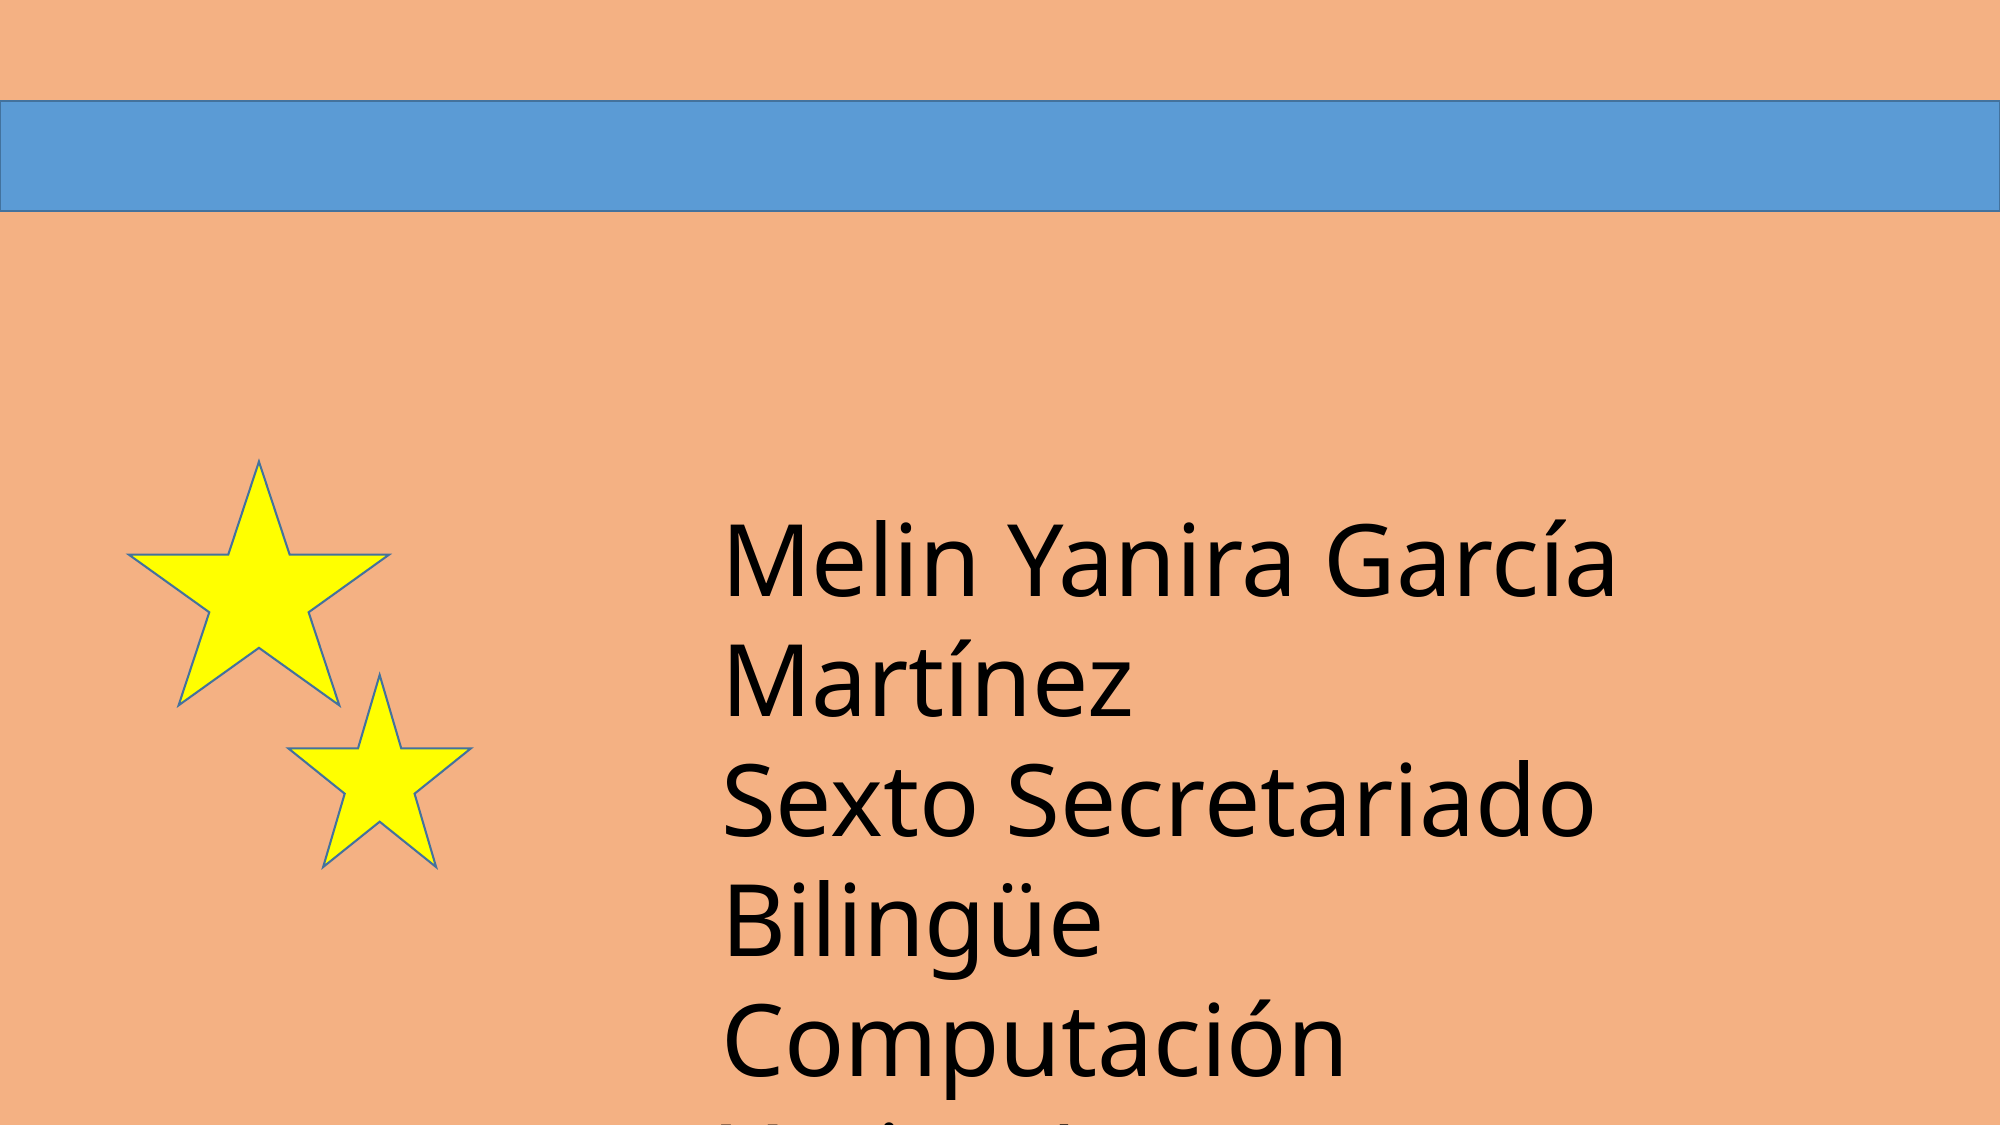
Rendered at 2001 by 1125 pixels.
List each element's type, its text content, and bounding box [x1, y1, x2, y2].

text_box [285, 671, 474, 870]
text_box Melin Yanira García Martínez Sexto Secretariado Bilingüe Computación Yesica Argueta [706, 489, 1946, 1125]
text_box [125, 458, 393, 709]
text_box [0, 100, 2000, 212]
